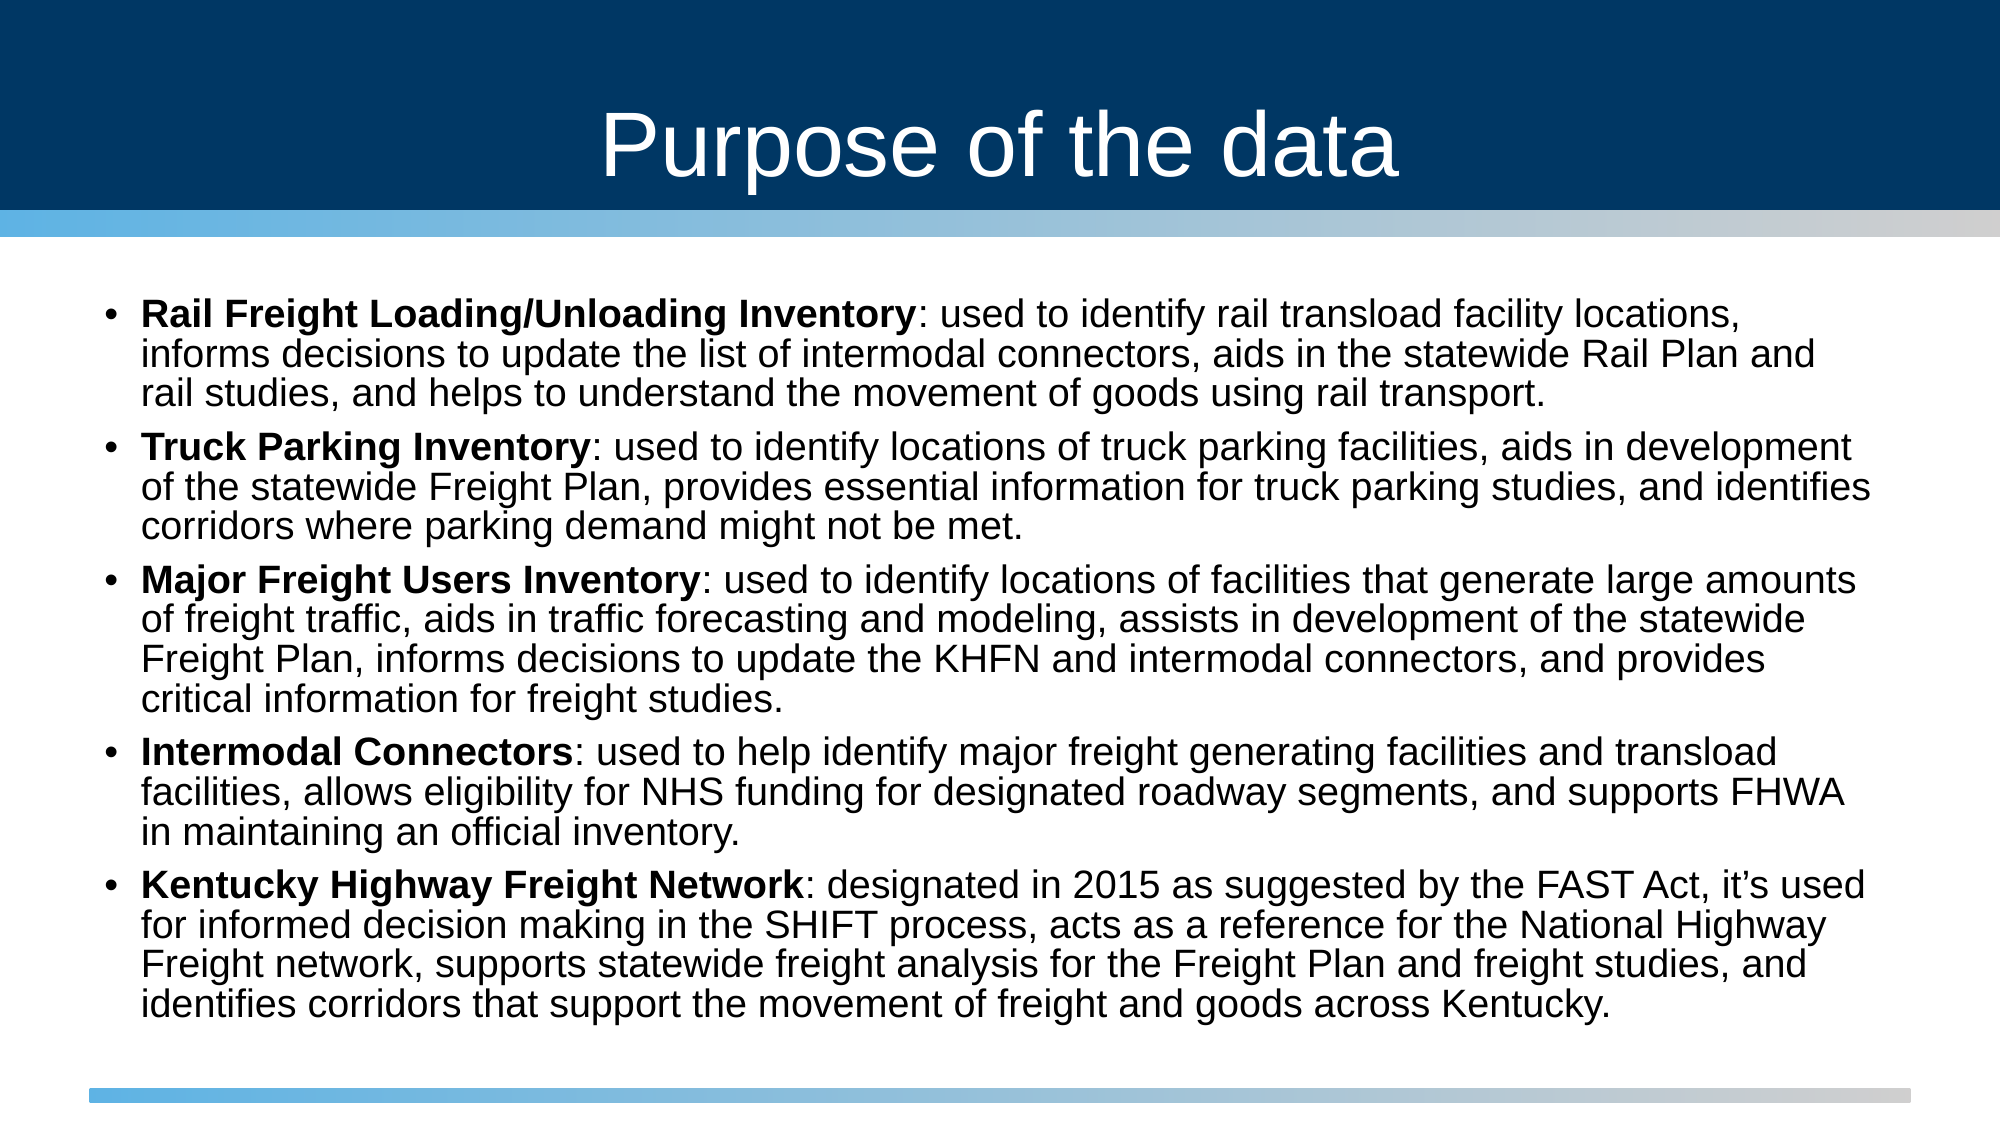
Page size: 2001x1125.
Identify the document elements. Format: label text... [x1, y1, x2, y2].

list Rail Freight Loading/Unloading Inventory: used to identify rail transload facility locations, informs decisions to update the list of intermodal connectors, aids in the statewide Rail Plan and rail studies, and helps to understand the movement of goods using rail transport. Truck Parking Inventory: used to identify locations of truck parking facilities, aids in development of the statewide Freight Plan, provides essential information for truck parking studies, and identifies corridors where parking demand might not be met. Major Freight Users Inventory: used to identify locations of facilities that generate large amounts of freight traffic, aids in traffic forecasting and modeling, assists in development of the statewide Freight Plan, informs decisions to update the KHFN and intermodal connectors, and provides critical information for freight studies. Intermodal Connectors: used to help identify major freight generating facilities and transload facilities, allows eligibility for NHS funding for designated roadway segments, and supports FHWA in maintaining an official inventory. Kentucky Highway Freight Network: designated in 2015 as suggested by the FAST Act, it’s used for informed decision making in the SHIFT process, acts as a reference for the National Highway Freight network, supports statewide freight analysis for the Freight Plan and freight studies, and identifies corridors that support the movement of freight and goods across Kentucky. [89, 288, 1897, 1082]
title Purpose of the data [0, 57, 2000, 237]
